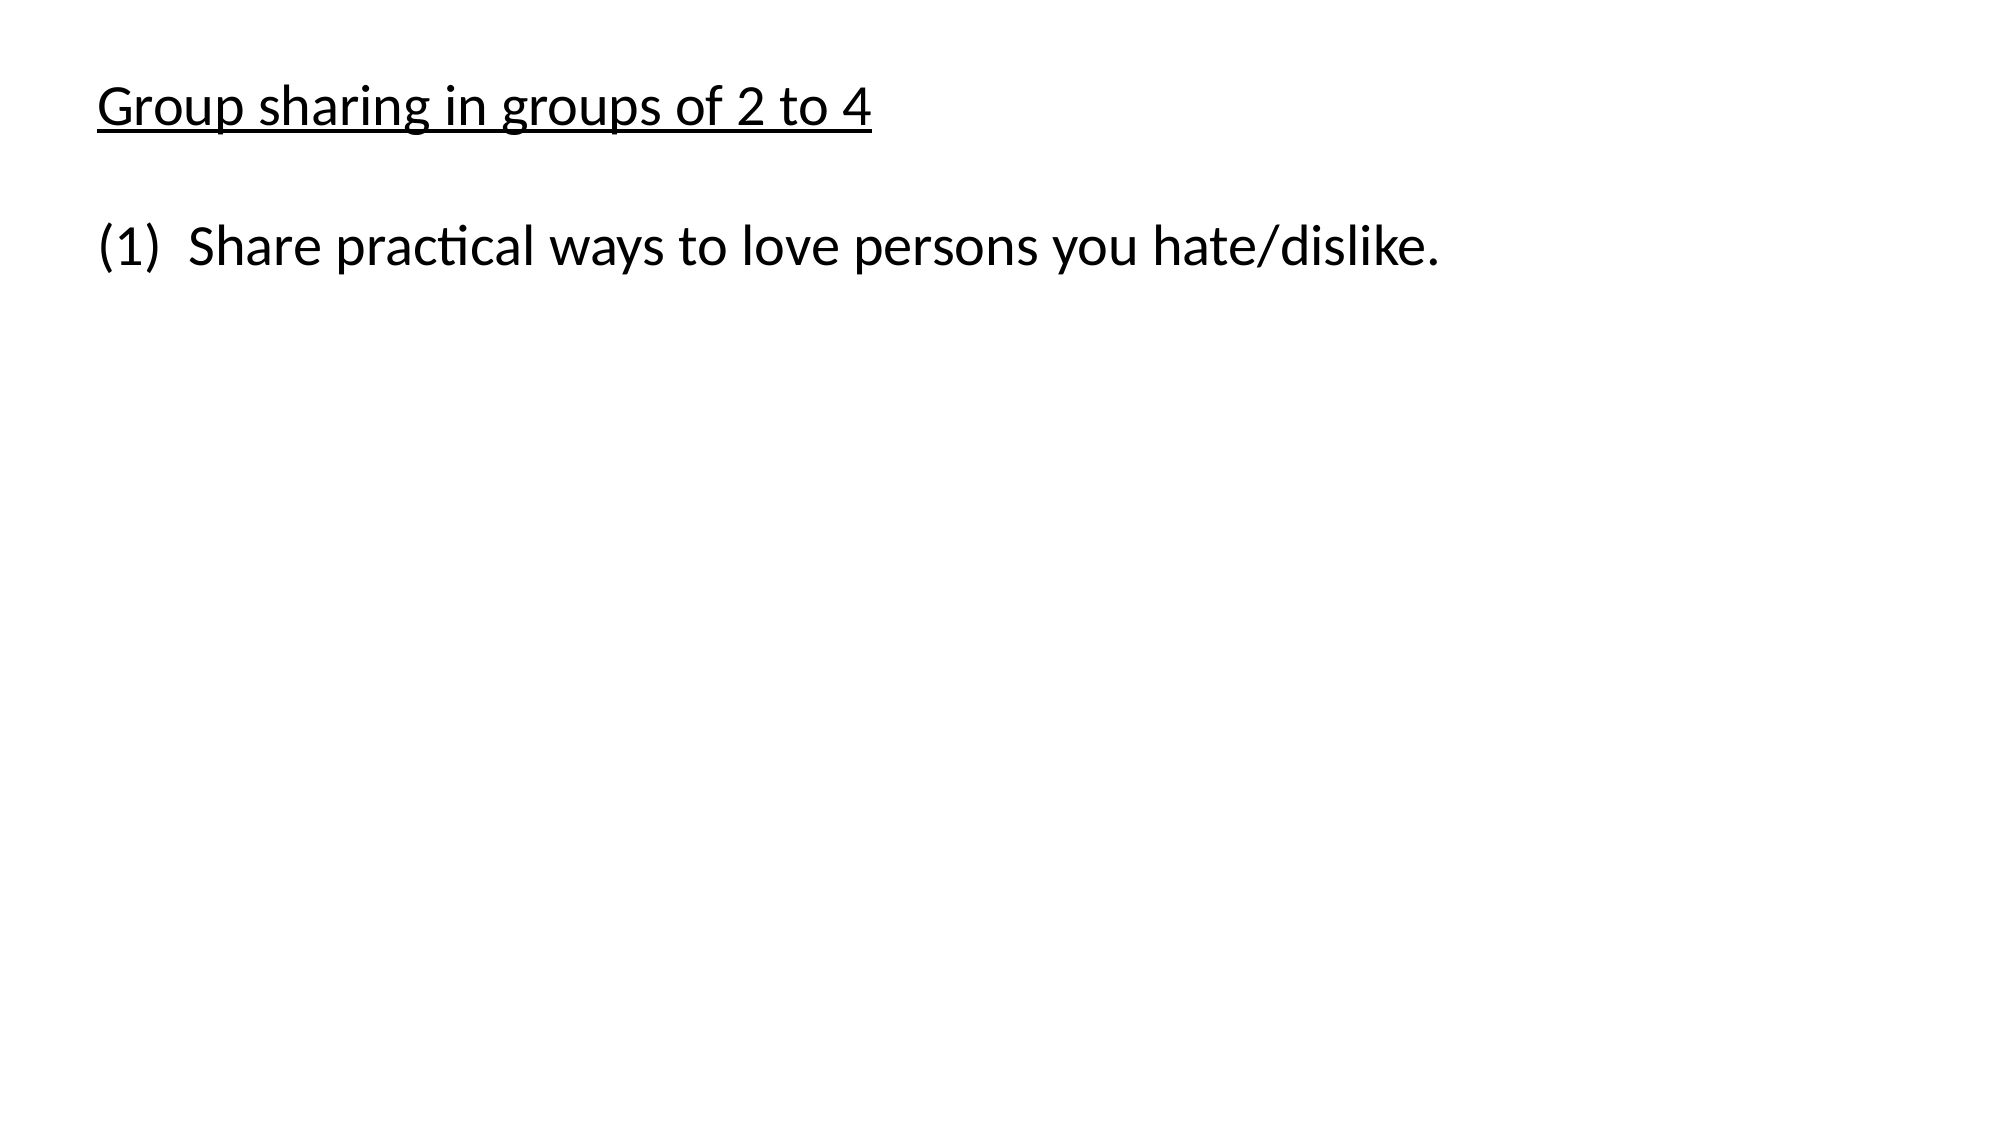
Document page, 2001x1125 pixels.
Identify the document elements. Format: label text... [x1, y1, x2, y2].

text_box Group sharing in groups of 2 to 4 (1) Share practical ways to love persons you hate/dislike. [82, 59, 1958, 285]
